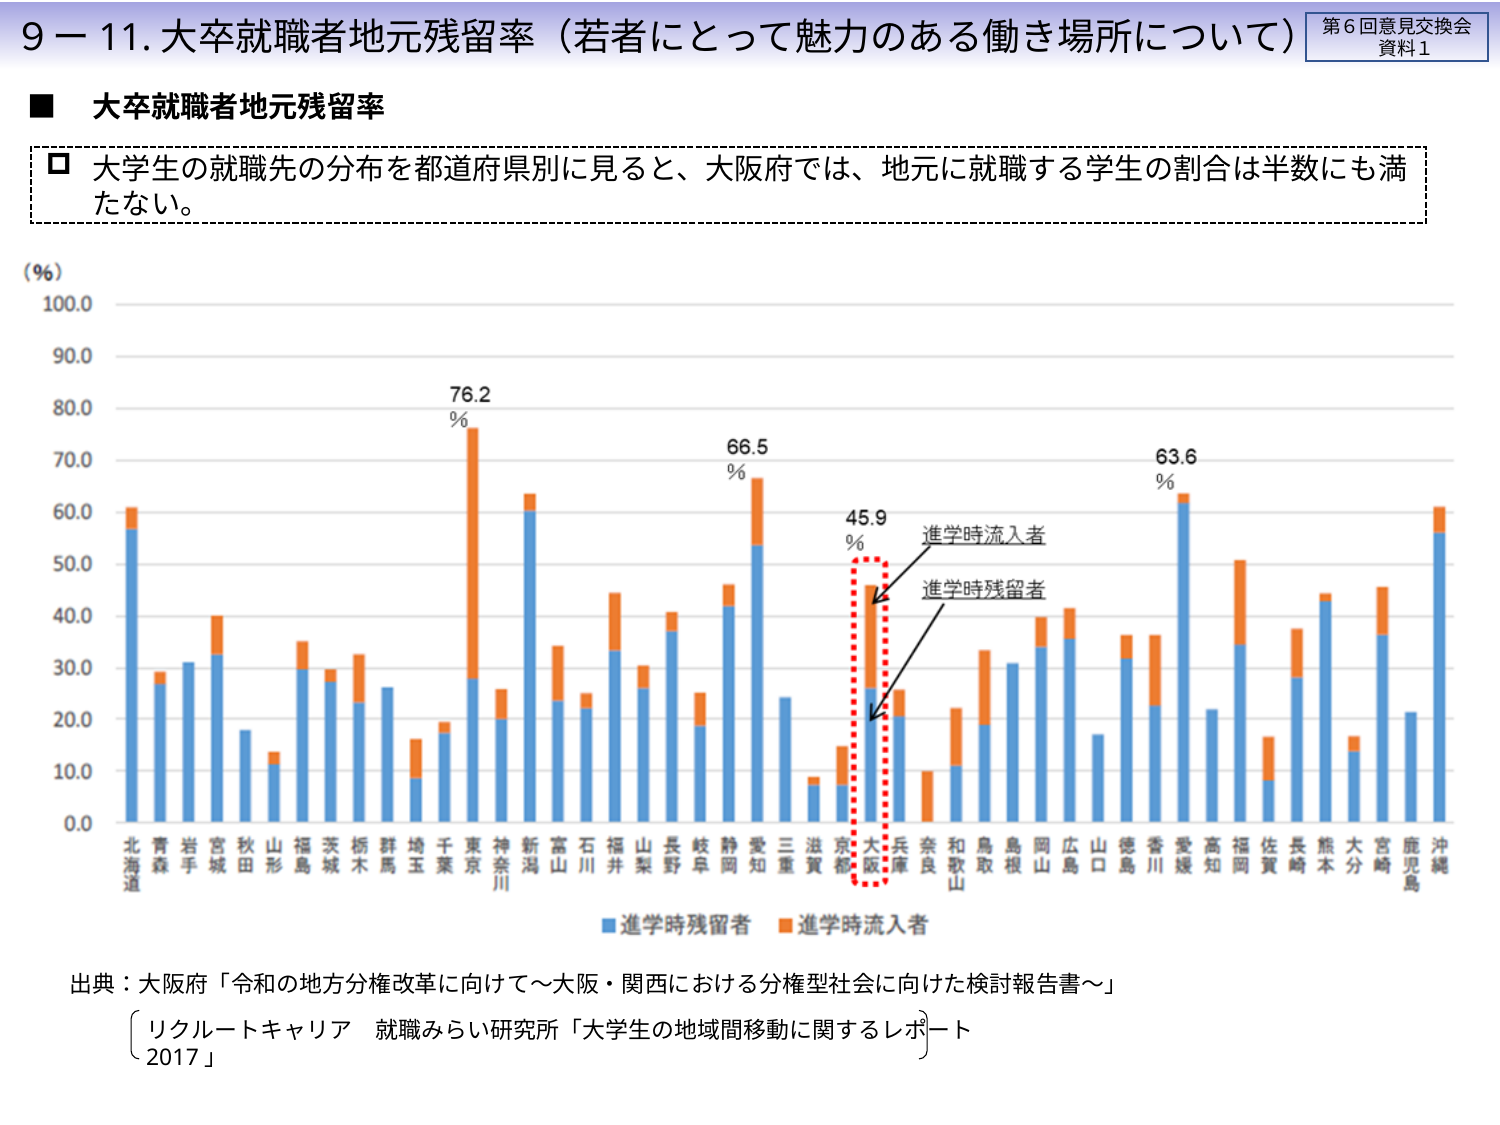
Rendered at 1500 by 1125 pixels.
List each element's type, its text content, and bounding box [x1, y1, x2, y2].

text_box 第６回意見交換会 資料１ [1305, 12, 1489, 62]
text_box 出典：大阪府「令和の地方分権改革に向けて〜⼤阪・関⻄における分権型社会に向けた検討報告書〜」 [55, 962, 1223, 1005]
text_box ９ー11.大卒就職者地元残留率（若者にとって魅力のある働き場所について） [0, 2, 1500, 69]
text_box リクルートキャリア 就職みらい研究所「大学生の地域間移動に関するレポート2017」 [131, 1007, 1034, 1078]
text_box [130, 1009, 928, 1060]
text_box 大学生の就職先の分布を都道府県別に見ると、大阪府では、地元に就職する学生の割合は半数にも満たない。 [30, 146, 1427, 224]
text_box ■ 大卒就職者地元残留率 [12, 66, 526, 145]
picture [11, 256, 1489, 947]
